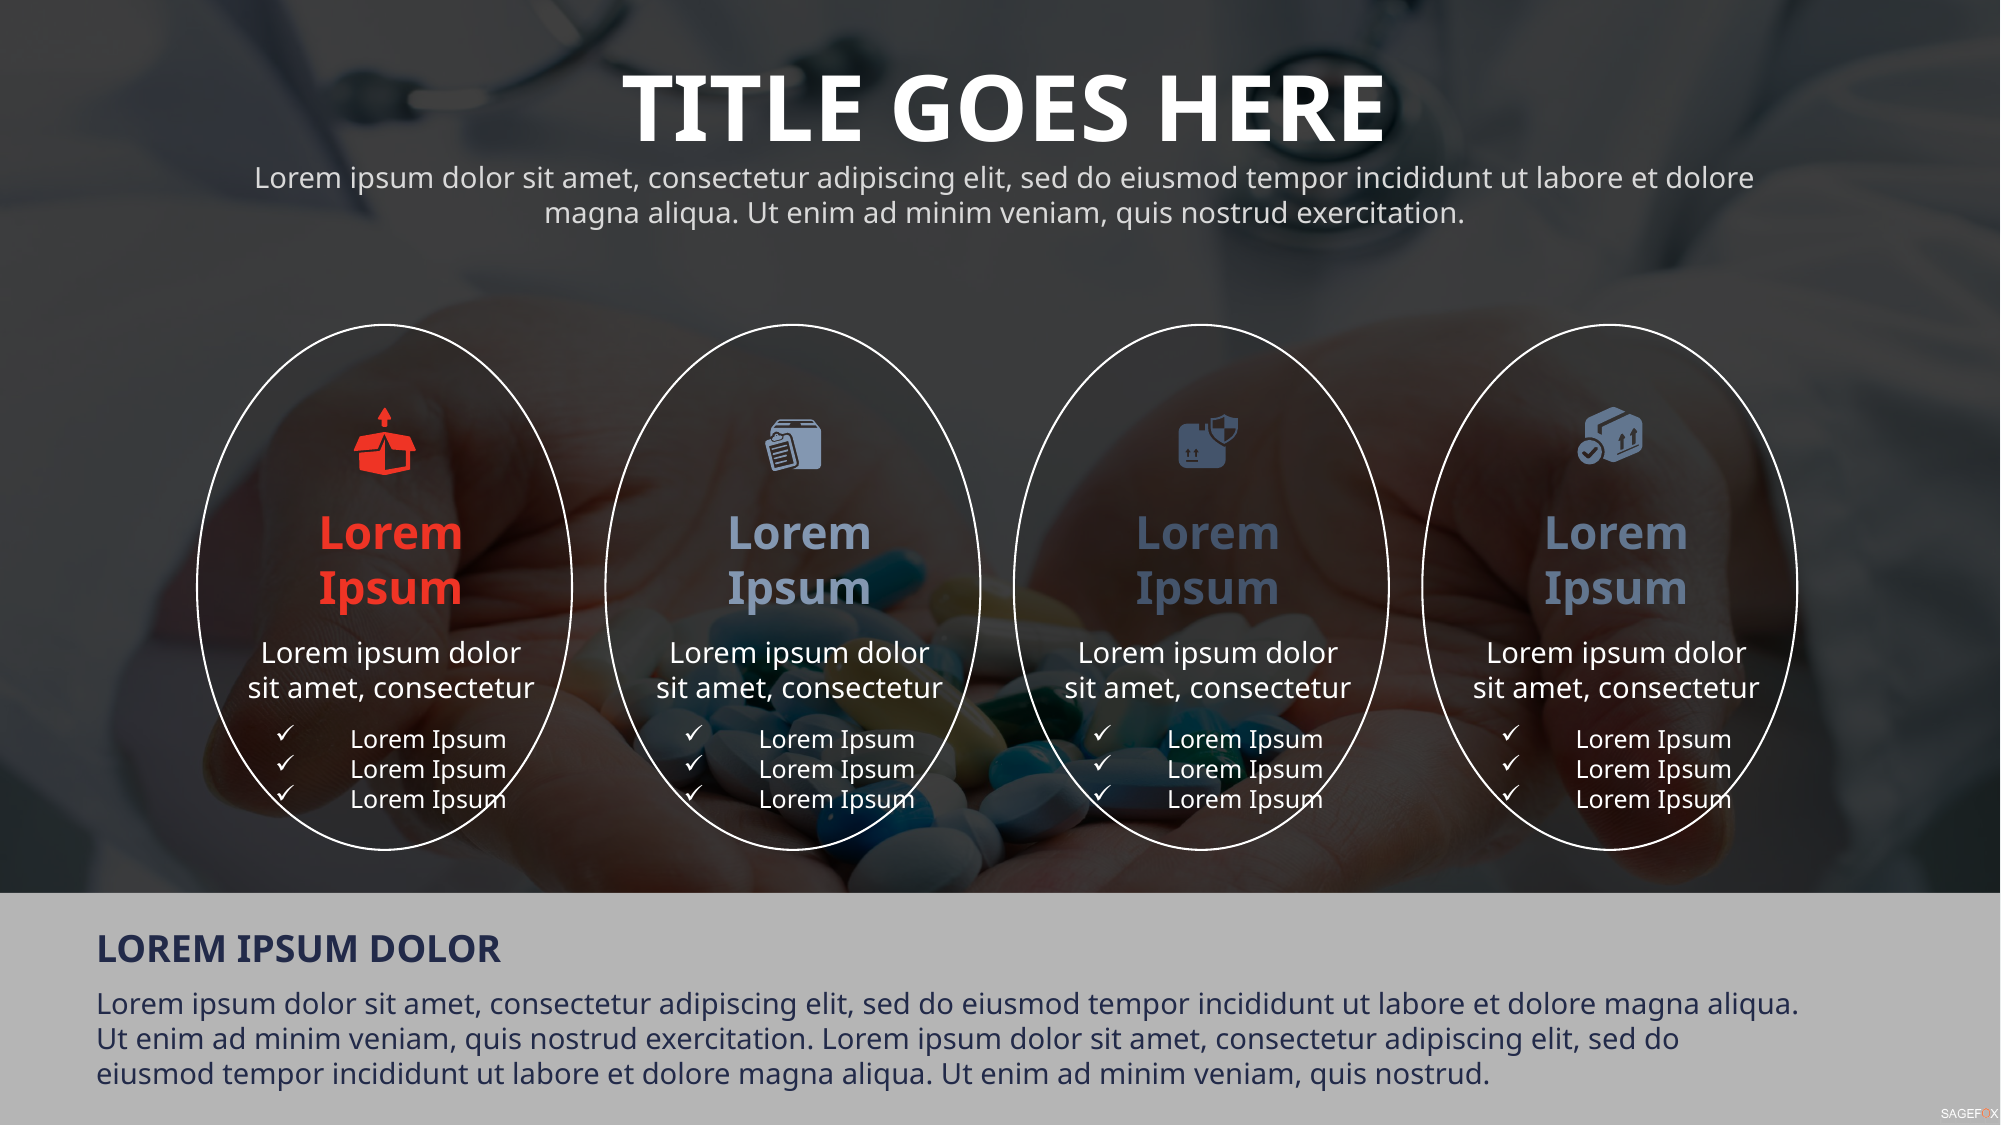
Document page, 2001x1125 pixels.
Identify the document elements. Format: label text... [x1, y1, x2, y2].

text_box [1585, 406, 1643, 463]
text_box Lorem Ipsum Lorem ipsum dolor sit amet, consectetur Lorem Ipsum Lorem Ipsum Lorem Ipsum [639, 496, 960, 821]
text_box Lorem Ipsum Lorem ipsum dolor sit amet, consectetur Lorem Ipsum Lorem Ipsum Lorem Ipsum [1048, 496, 1368, 821]
text_box [195, 323, 574, 741]
text_box [765, 419, 822, 471]
text_box [604, 323, 982, 740]
picture [0, 0, 2001, 1125]
text_box [1522, 821, 1698, 851]
text_box [1012, 323, 1390, 741]
text_box [705, 821, 881, 851]
text_box Lorem Ipsum Lorem ipsum dolor sit amet, consectetur Lorem Ipsum Lorem Ipsum Lorem Ipsum [231, 496, 551, 821]
text_box [353, 432, 416, 475]
text_box [0, 892, 2000, 1125]
text_box [377, 407, 392, 427]
text_box Lorem Ipsum Lorem ipsum dolor sit amet, consectetur Lorem Ipsum Lorem Ipsum Lorem Ipsum [1456, 496, 1777, 821]
text_box [1178, 414, 1238, 469]
text_box LOREM IPSUM DOLOR Lorem ipsum dolor sit amet, consectetur adipiscing elit, sed do eiusmod tempor incididunt ut labore et dolore magna aliqua. Ut enim ad minim veniam, quis nostrud exercitation. Lorem ipsum dolor sit amet, consectetur adipiscing elit, sed do eiusmod tempor incididunt ut labore et dolore magna aliqua. Ut enim ad minim veniam, quis nostrud. [81, 918, 1818, 1098]
text_box [297, 821, 472, 851]
text_box TITLE GOES HERE Lorem ipsum dolor sit amet, consectetur adipiscing elit, sed do eiusmod tempor incididunt ut labore et dolore magna aliqua. Ut enim ad minim veniam, quis nostrud exercitation. [192, 42, 1818, 237]
text_box [1577, 439, 1602, 465]
text_box [1114, 821, 1289, 851]
text_box [1421, 323, 1799, 740]
